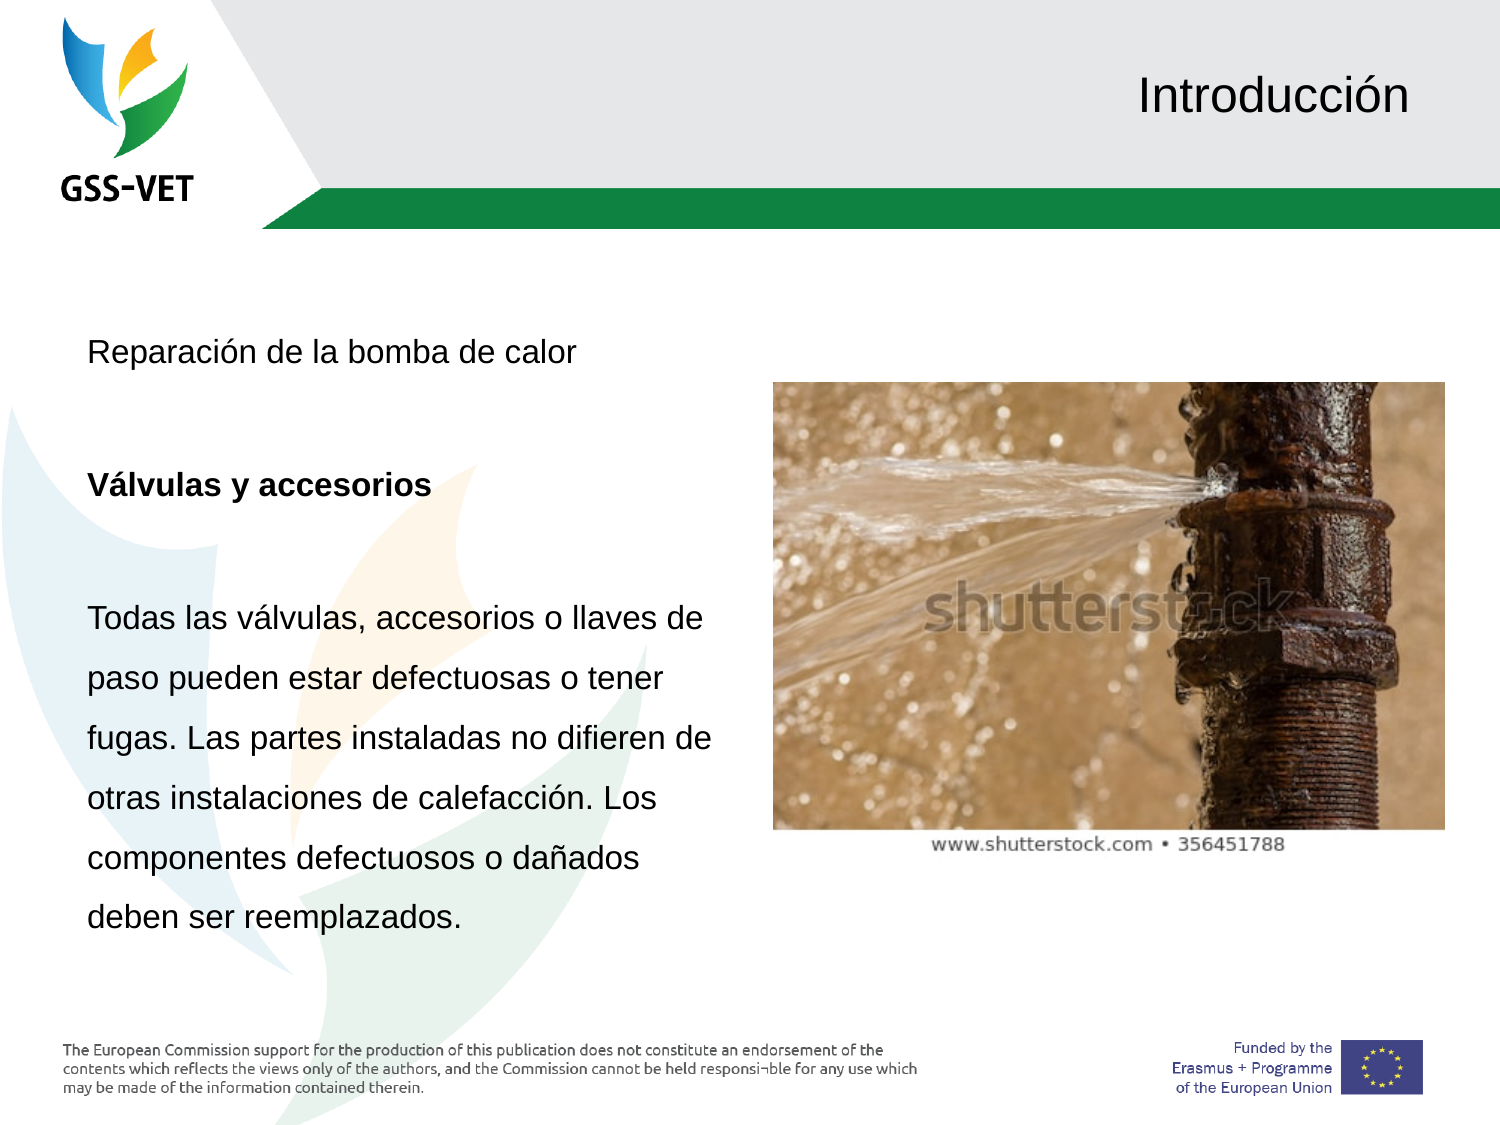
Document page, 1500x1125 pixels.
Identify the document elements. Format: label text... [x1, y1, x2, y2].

title Introducción [324, 0, 1425, 185]
picture [0, 0, 1500, 1125]
list Reparación de la bomba de calor Válvulas y accesorios Todas las válvulas, accesorios o llaves de paso pueden estar defectuosas o tener fugas. Las partes instaladas no difieren de otras instalaciones de calefacción. Los componentes defectuosos o dañados deben ser reemplazados. [72, 302, 750, 860]
